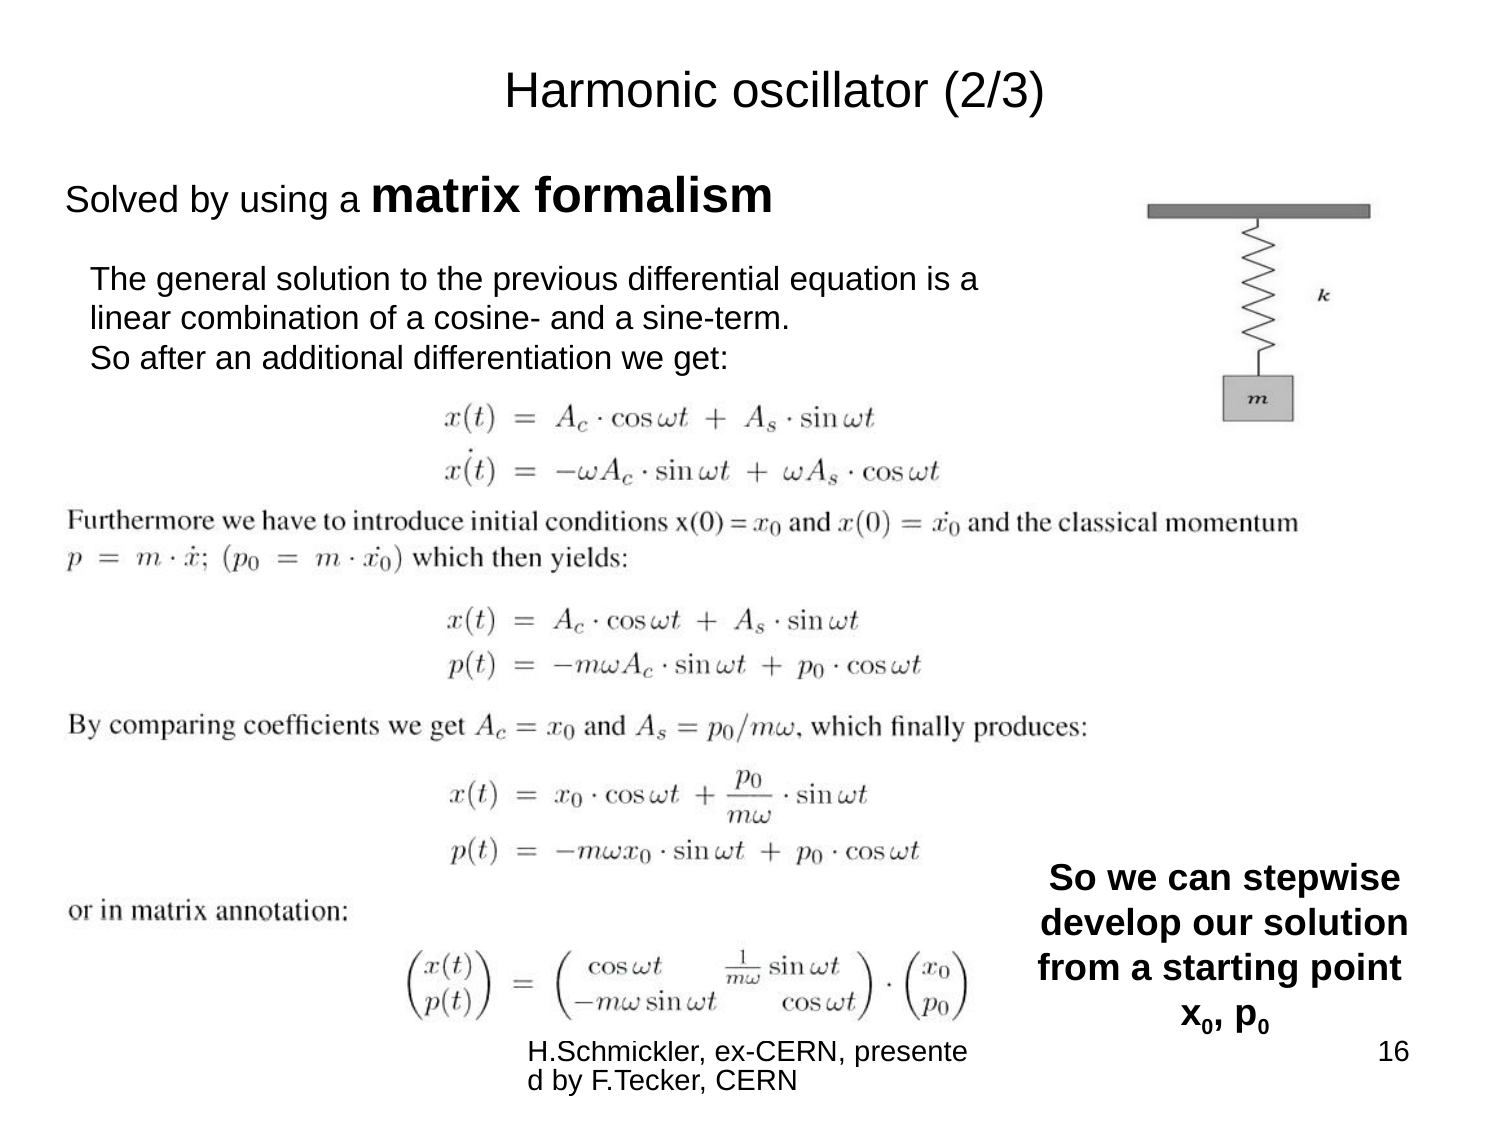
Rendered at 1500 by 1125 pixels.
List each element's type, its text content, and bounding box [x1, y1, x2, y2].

picture [430, 390, 969, 510]
text_box Harmonic oscillator (2/3) [312, 49, 1238, 125]
text_box Solved by using a matrix formalism [49, 154, 813, 230]
footer H.Schmickler, ex-CERN, presented by F.Tecker, CERN [512, 1049, 988, 1103]
slide_number 16 [1074, 1046, 1426, 1103]
text_box The general solution to the previous differential equation is a linear combination of a cosine- and a sine-term. So after an additional differentiation we get: [74, 249, 1038, 384]
picture [1137, 192, 1389, 439]
text_box So we can stepwise develop our solution from a starting point x0, p0 [1339, 845, 1432, 1046]
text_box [62, 503, 1338, 1041]
